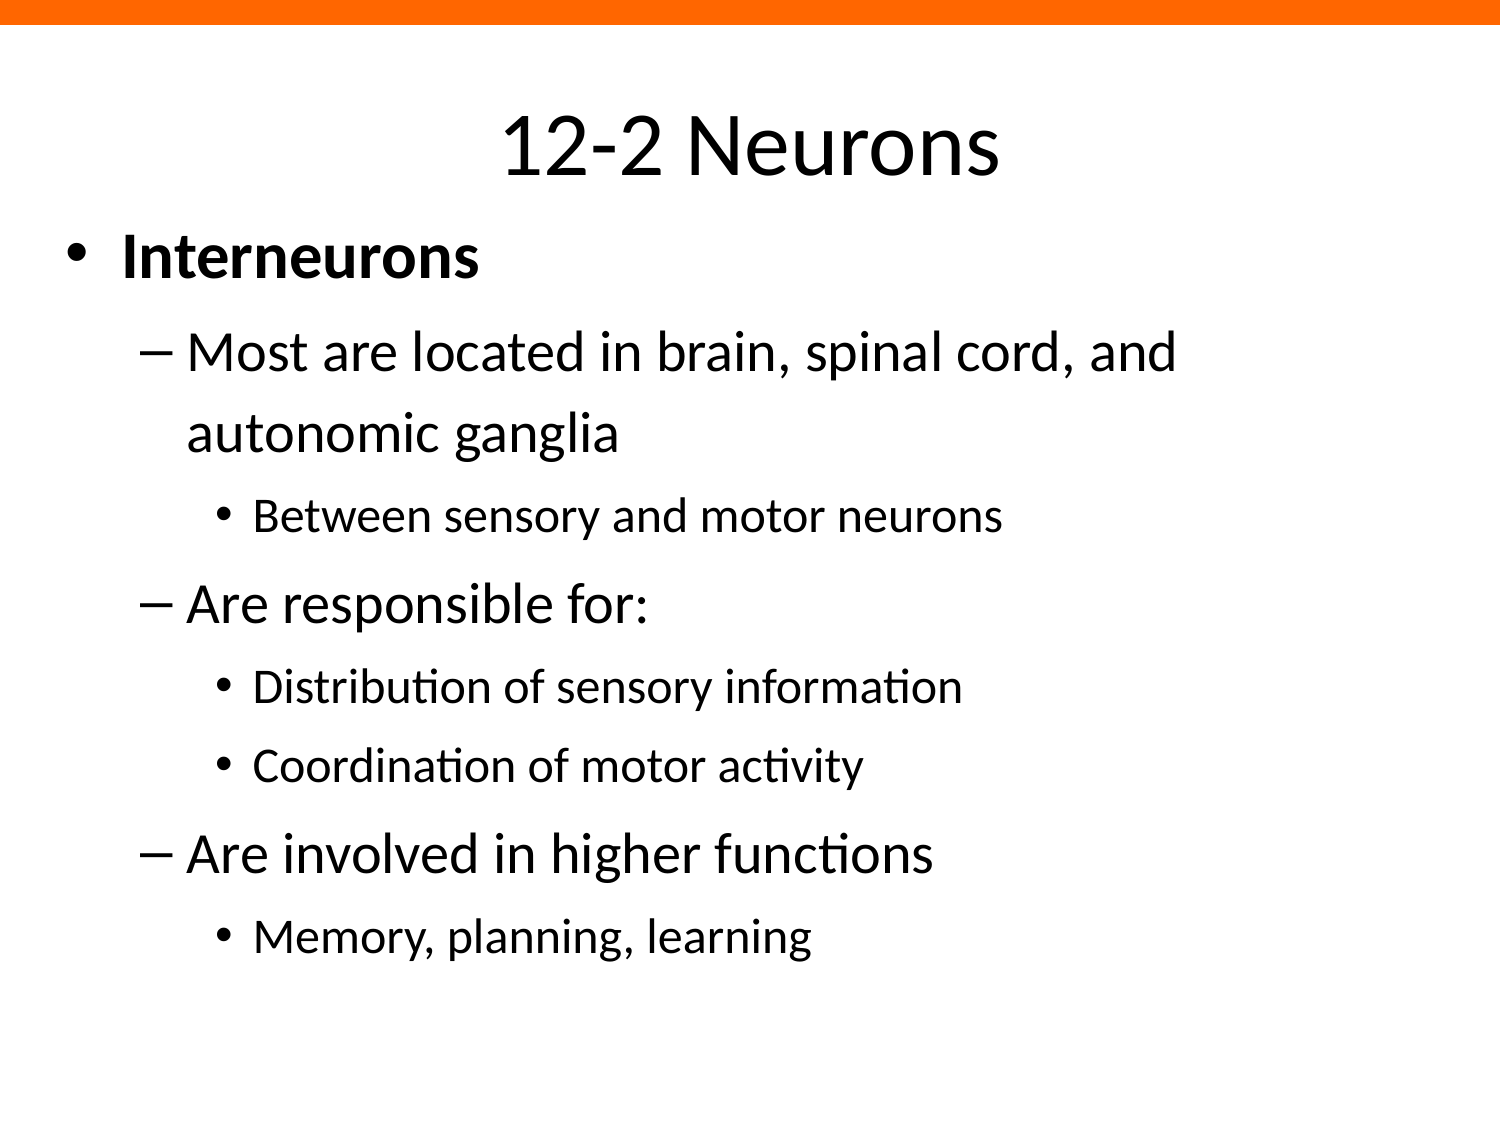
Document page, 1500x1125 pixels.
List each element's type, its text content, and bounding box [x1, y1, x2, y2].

title 12-2 Neurons [75, 45, 1425, 233]
text_box [0, 0, 1500, 25]
list Interneurons Most are located in brain, spinal cord, and autonomic ganglia Between sensory and motor neurons Are responsible for: Distribution of sensory information Coordination of motor activity Are involved in higher functions Memory, planning, learning [50, 191, 1400, 1073]
